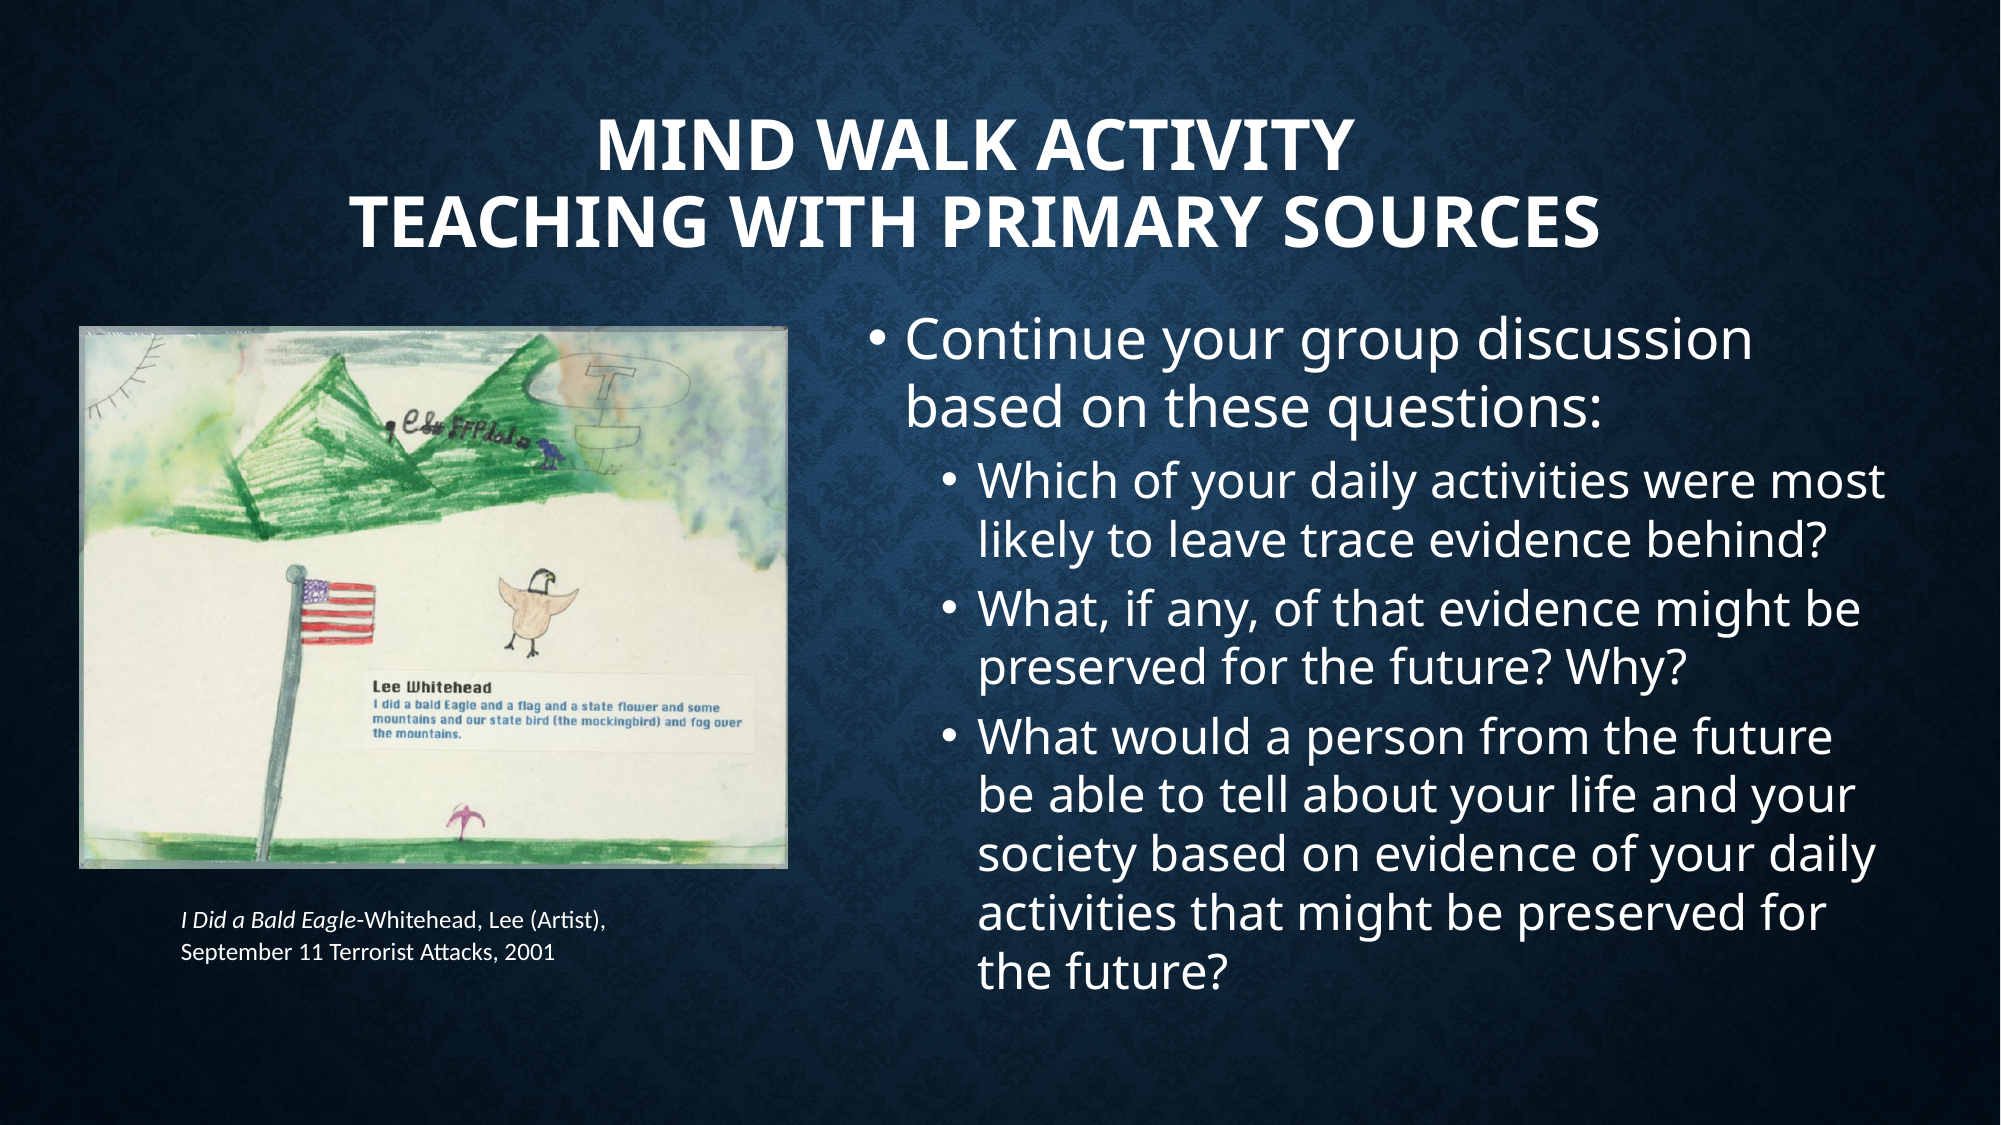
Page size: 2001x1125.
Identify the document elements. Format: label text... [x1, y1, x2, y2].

picture [0, 0, 2001, 1125]
text_box I Did a Bald Eagle-Whitehead, Lee (Artist), September 11 Terrorist Attacks, 2001 [165, 893, 702, 973]
title MIND WALK ACTIVITY TEACHING WITH PRIMARY SOURCES [125, 77, 1825, 295]
list Continue your group discussion based on these questions: Which of your daily activities were most likely to leave trace evidence behind? What, if any, of that evidence might be preserved for the future? Why? What would a person from the future be able to tell about your life and your society based on evidence of your daily activities that might be preserved for the future? [852, 294, 1909, 1035]
